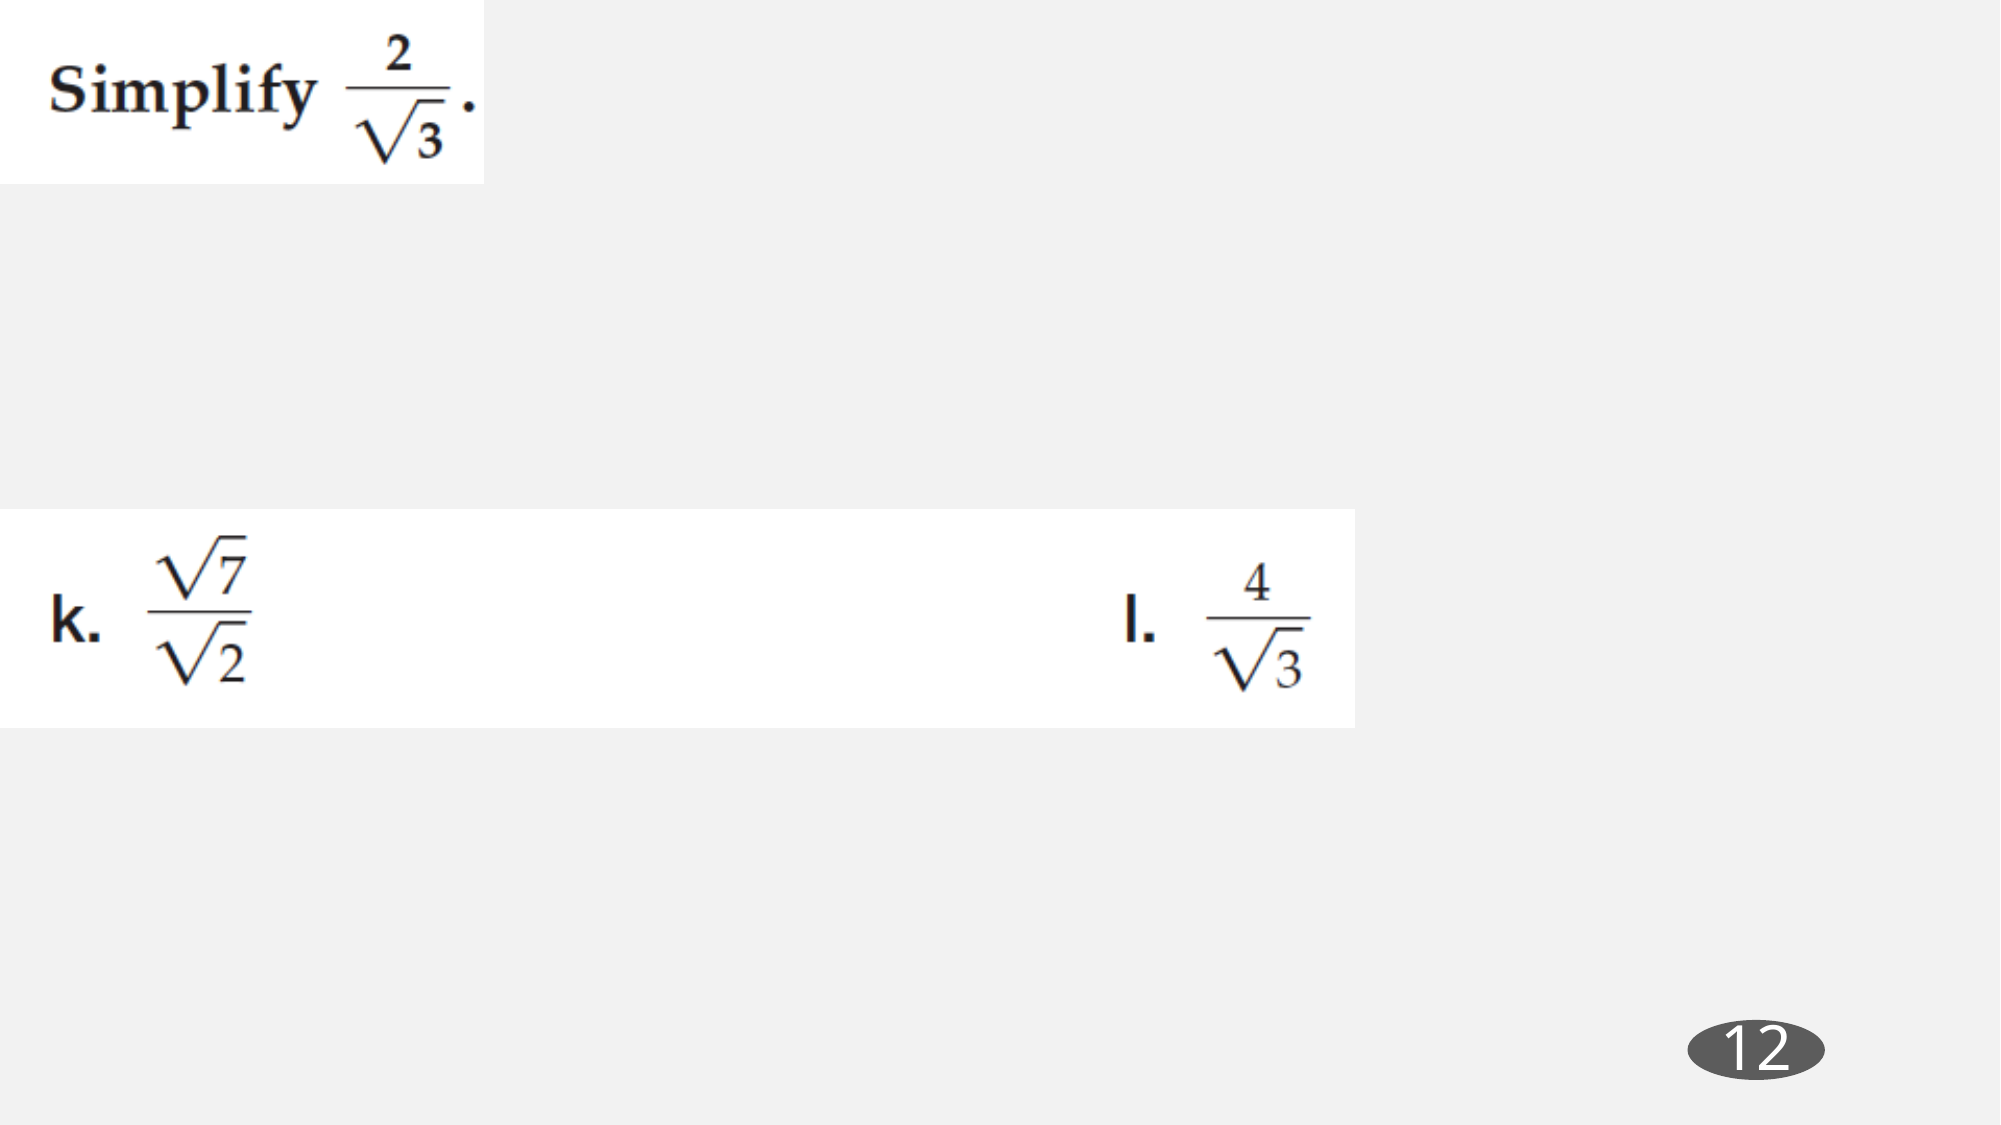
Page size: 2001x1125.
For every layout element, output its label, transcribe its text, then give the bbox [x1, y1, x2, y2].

picture [0, 0, 484, 184]
picture [0, 509, 1355, 729]
slide_number 12 [1687, 1019, 1825, 1080]
